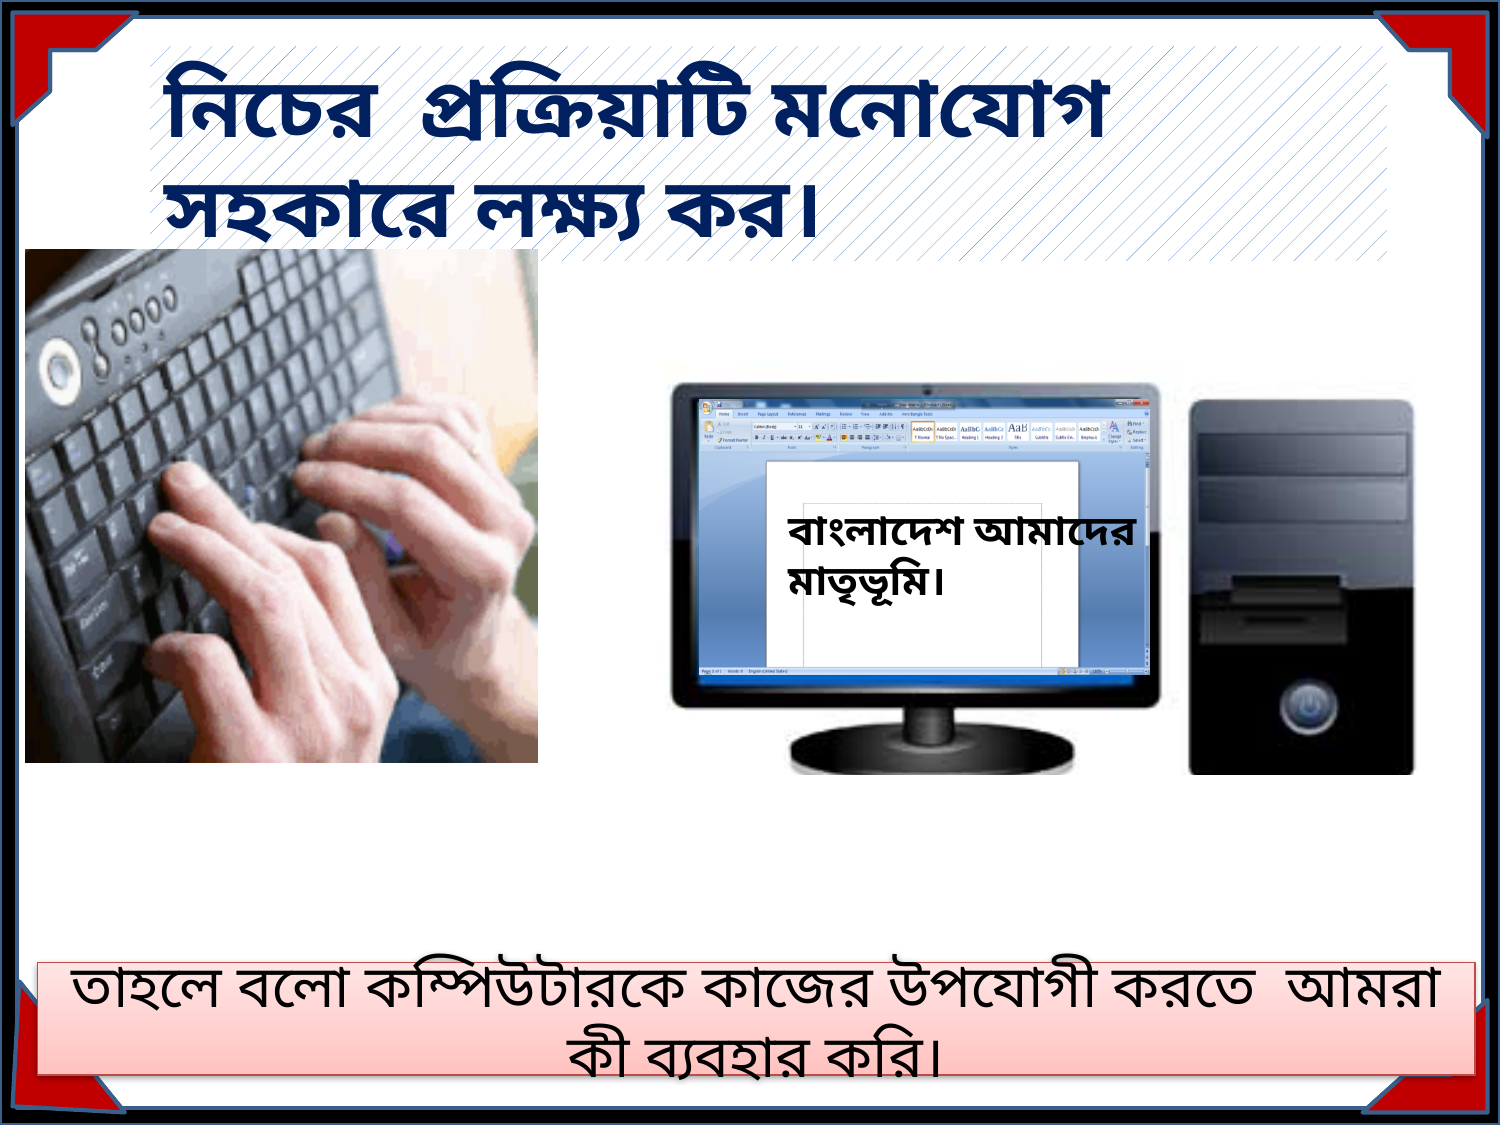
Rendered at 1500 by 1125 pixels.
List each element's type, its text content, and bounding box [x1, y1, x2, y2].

text_box নিচের প্রক্রিয়াটি মনোযোগ সহকারে লক্ষ্য কর। [149, 46, 1387, 261]
picture [24, 249, 538, 763]
picture [587, 287, 1451, 776]
text_box তাহলে বলো কম্পিউটারকে কাজের উপযোগী করতে আমরা কী ব্যবহার করি। [37, 962, 1476, 1076]
